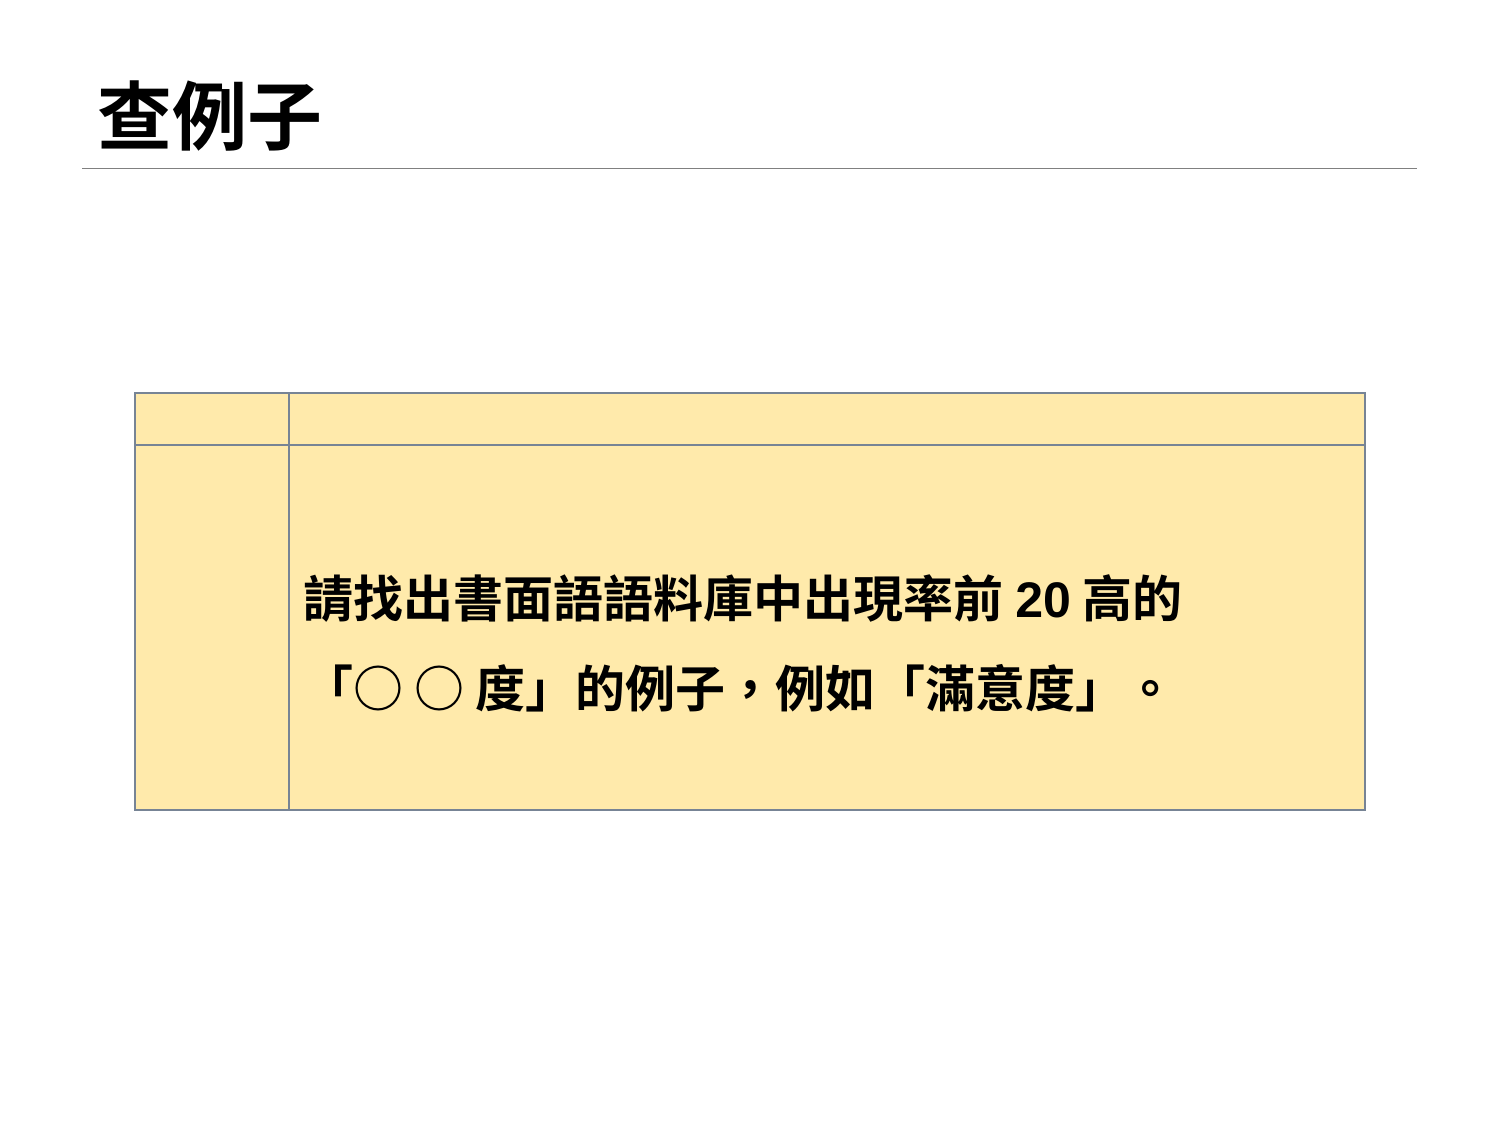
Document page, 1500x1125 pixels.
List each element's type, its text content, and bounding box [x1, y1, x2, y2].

title 查例子 [82, 0, 1418, 169]
text_box 請找出書面語語料庫中出現率前20高的 「○ ○ 度」的例子，例如「滿意度」。 [134, 392, 1366, 811]
